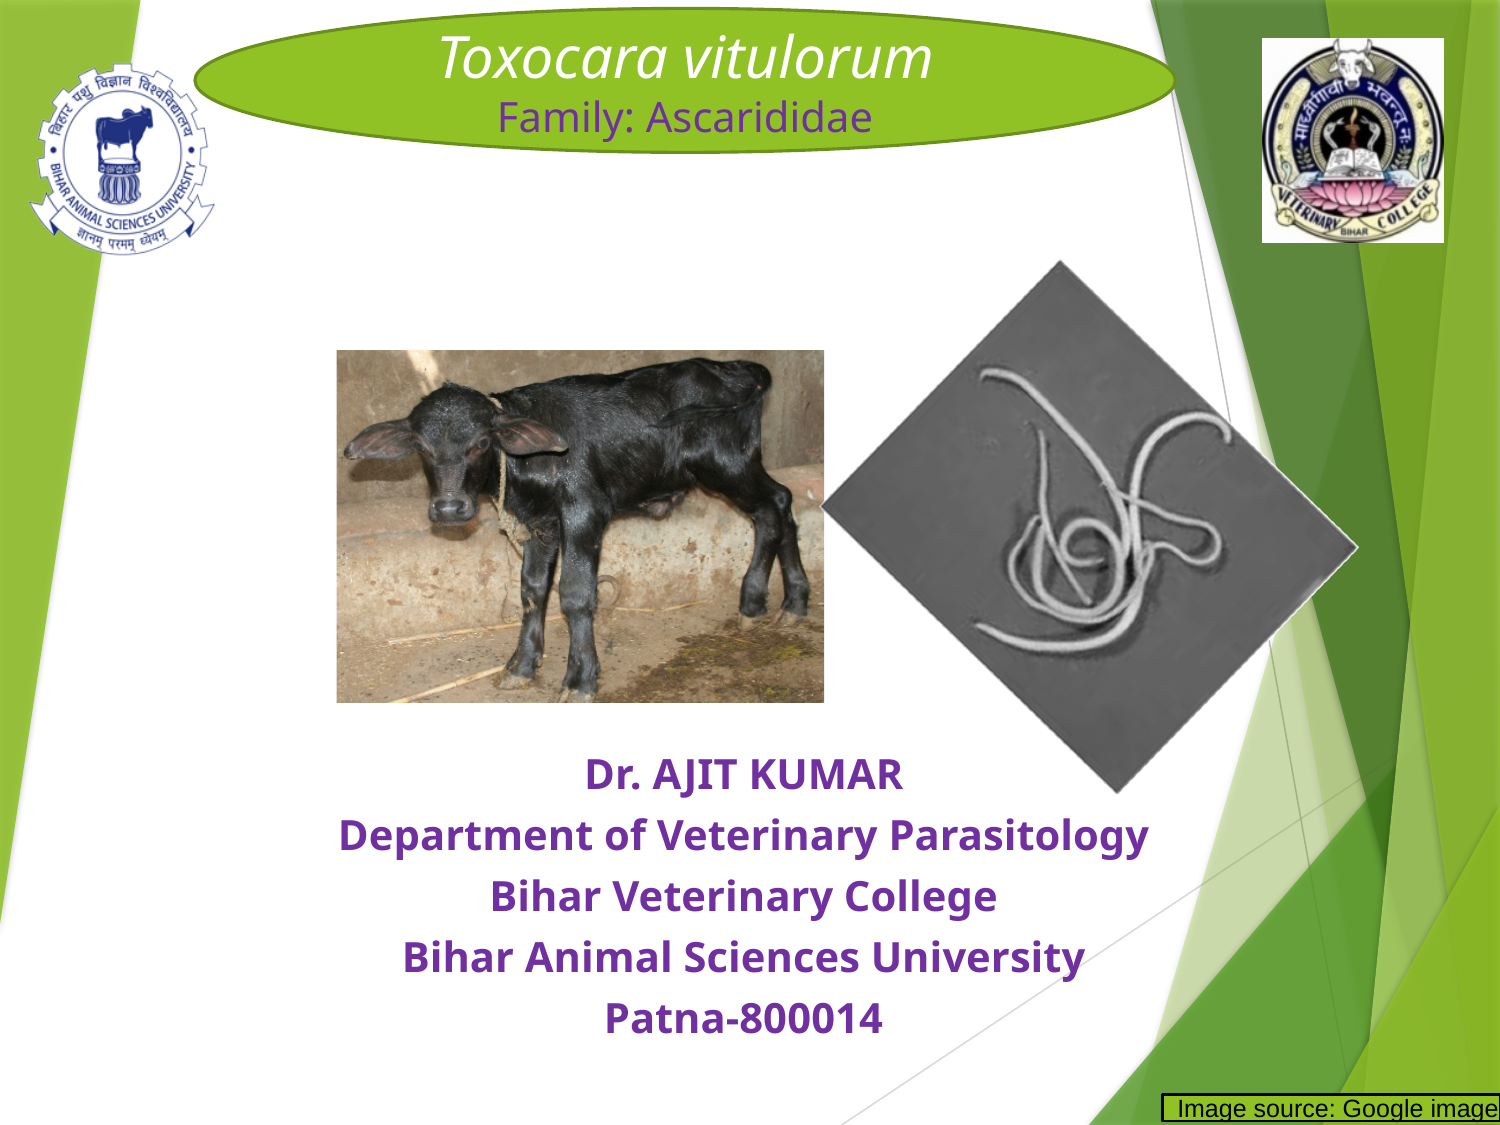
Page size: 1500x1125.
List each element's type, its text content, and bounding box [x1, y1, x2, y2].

subtitle Dr. AJIT KUMAR Department of Veterinary Parasitology Bihar Veterinary College Bihar Animal Sciences University Patna-800014 [212, 750, 1275, 1102]
picture [27, 60, 217, 258]
text_box Toxocara vitulorum Family: Ascarididae [211, 6, 1177, 154]
picture [335, 259, 1358, 795]
text_box Image source: Google image [1162, 1094, 1500, 1121]
picture [1262, 37, 1444, 243]
